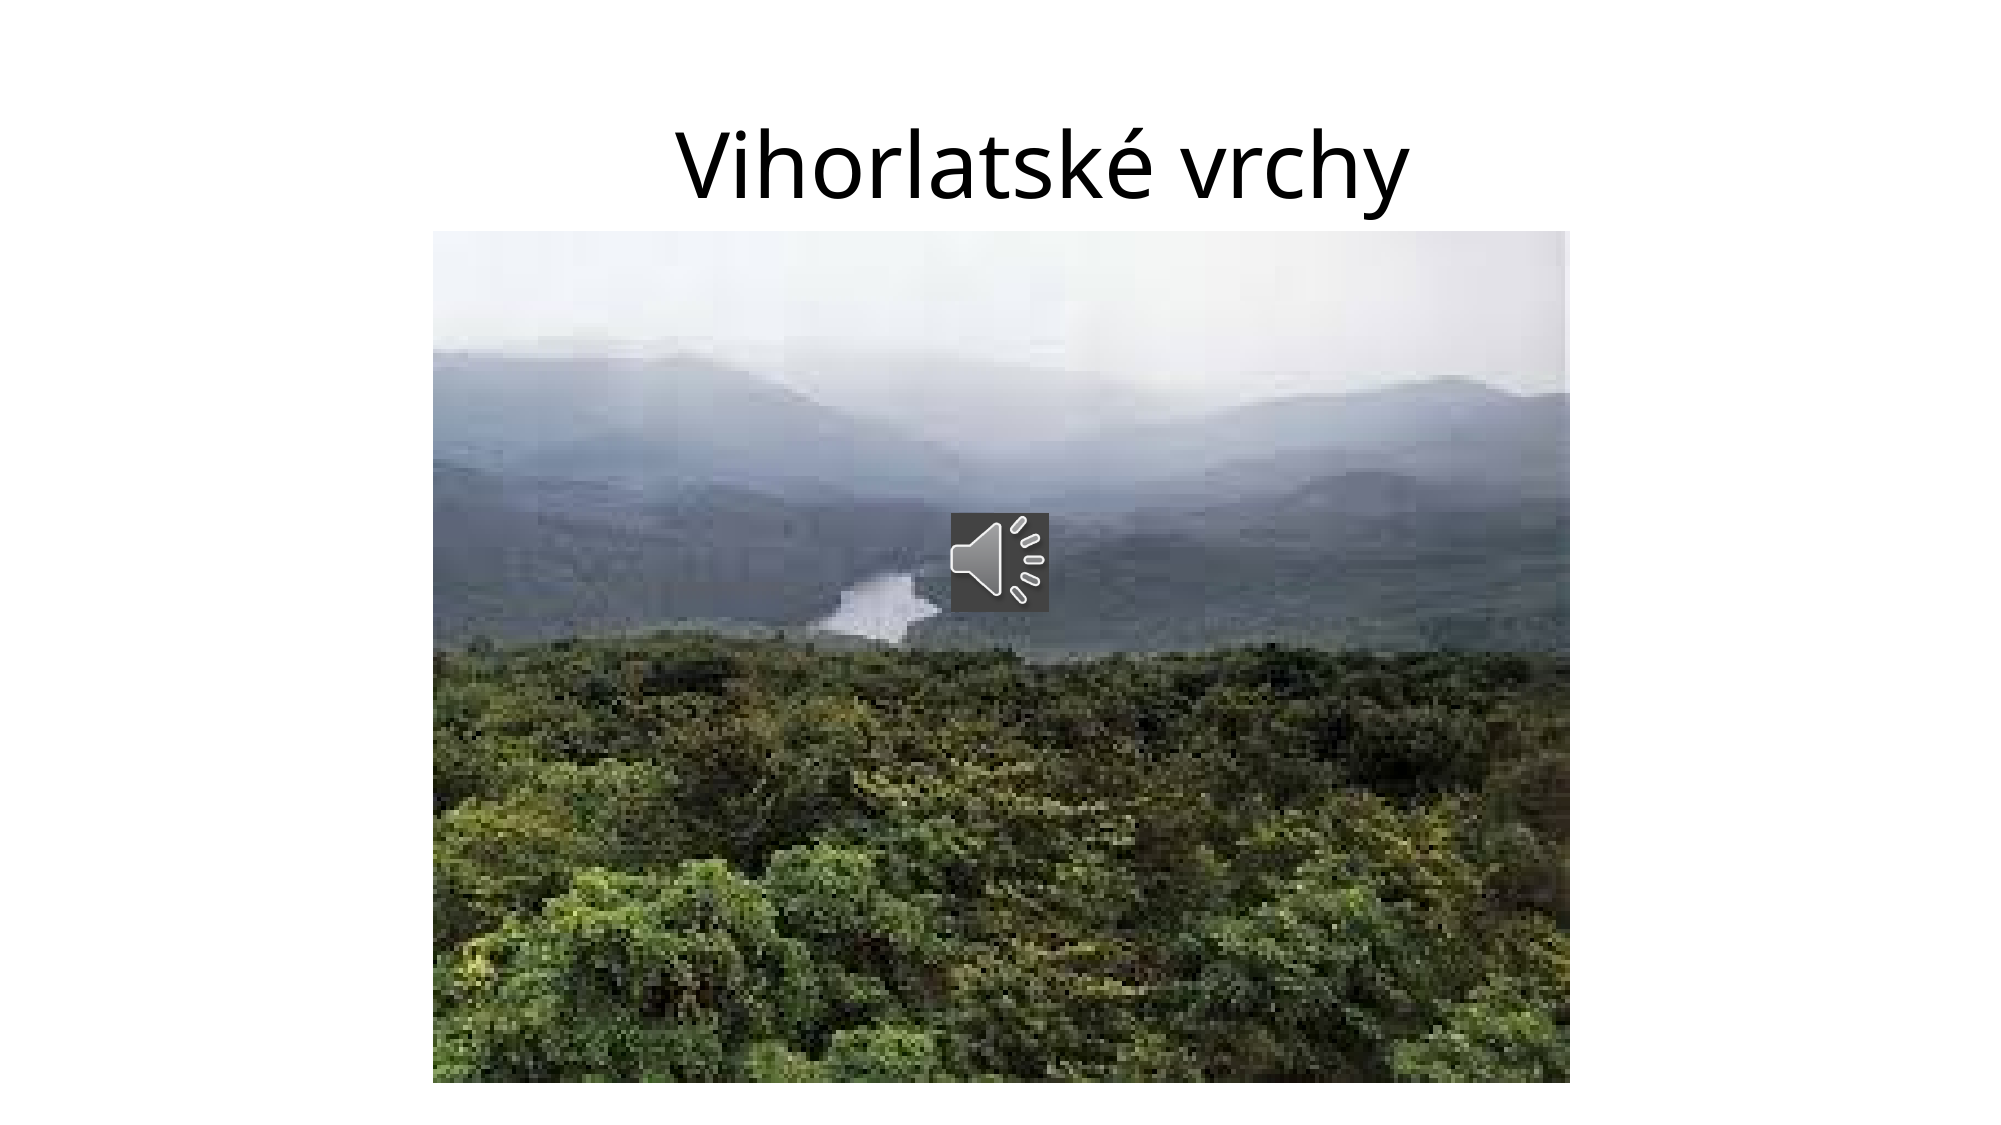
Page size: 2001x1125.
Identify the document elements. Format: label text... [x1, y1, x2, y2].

title Vihorlatské vrchy [137, 59, 1863, 278]
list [433, 231, 1570, 1083]
picture [949, 512, 1050, 613]
